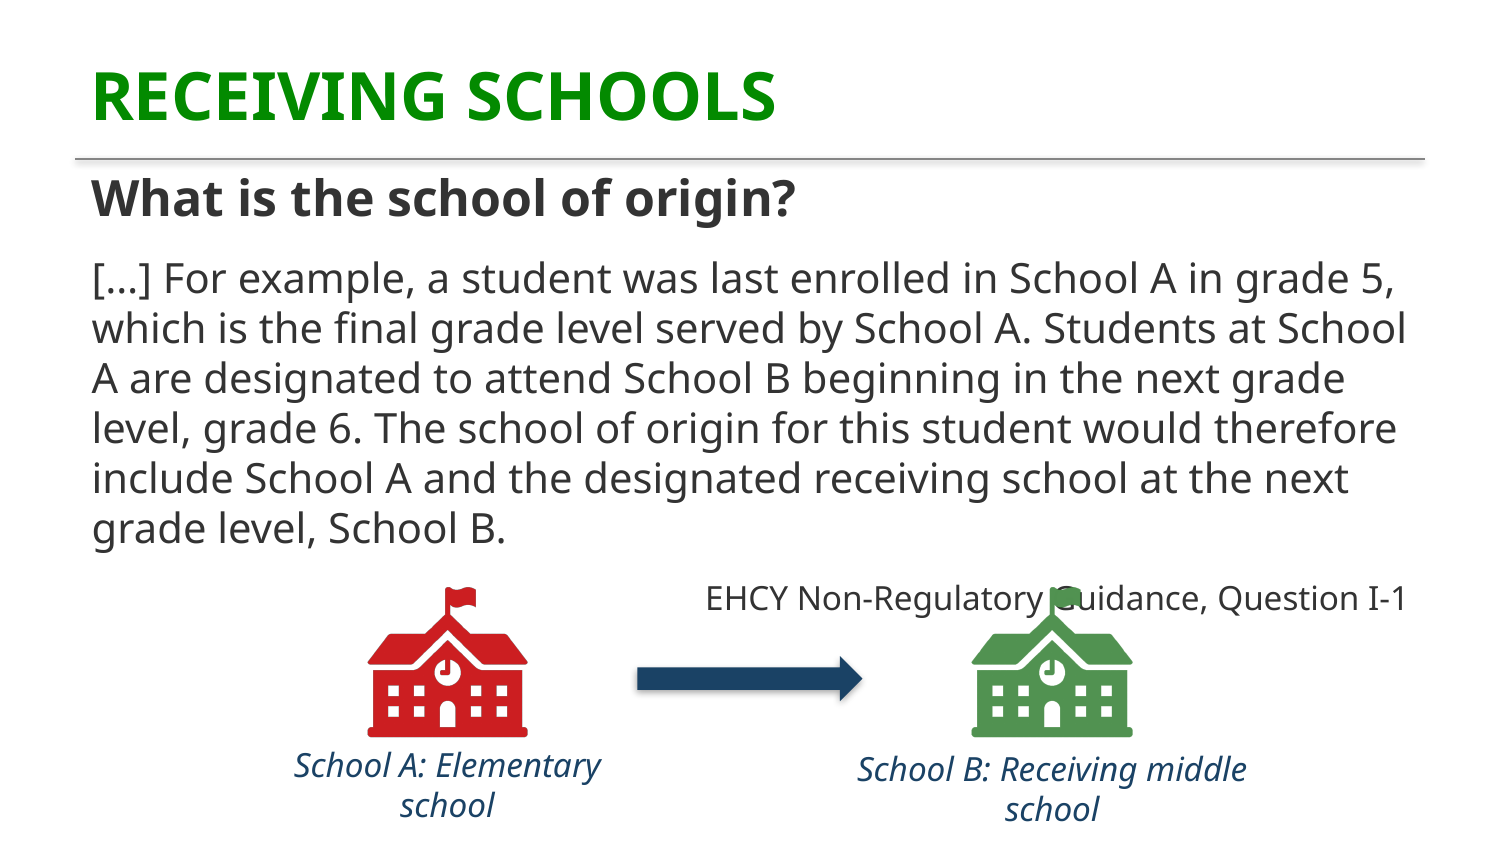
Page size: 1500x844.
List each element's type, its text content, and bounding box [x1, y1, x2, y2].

text_box School B: Receiving middle school [812, 741, 1293, 836]
list What is the school of origin? […] For example, a student was last enrolled in School A in grade 5, which is the final grade level served by School A. Students at School A are designated to attend School B beginning in the next grade level, grade 6. The school of origin for this student would therefore include School A and the designated receiving school at the next grade level, School B. EHCY Non-Regulatory Guidance, Question I-1 [75, 160, 1425, 775]
text_box [636, 655, 863, 702]
text_box School A: Elementary school [237, 736, 658, 832]
picture [364, 581, 531, 748]
picture [969, 581, 1136, 748]
title Receiving Schools [75, 28, 1425, 160]
